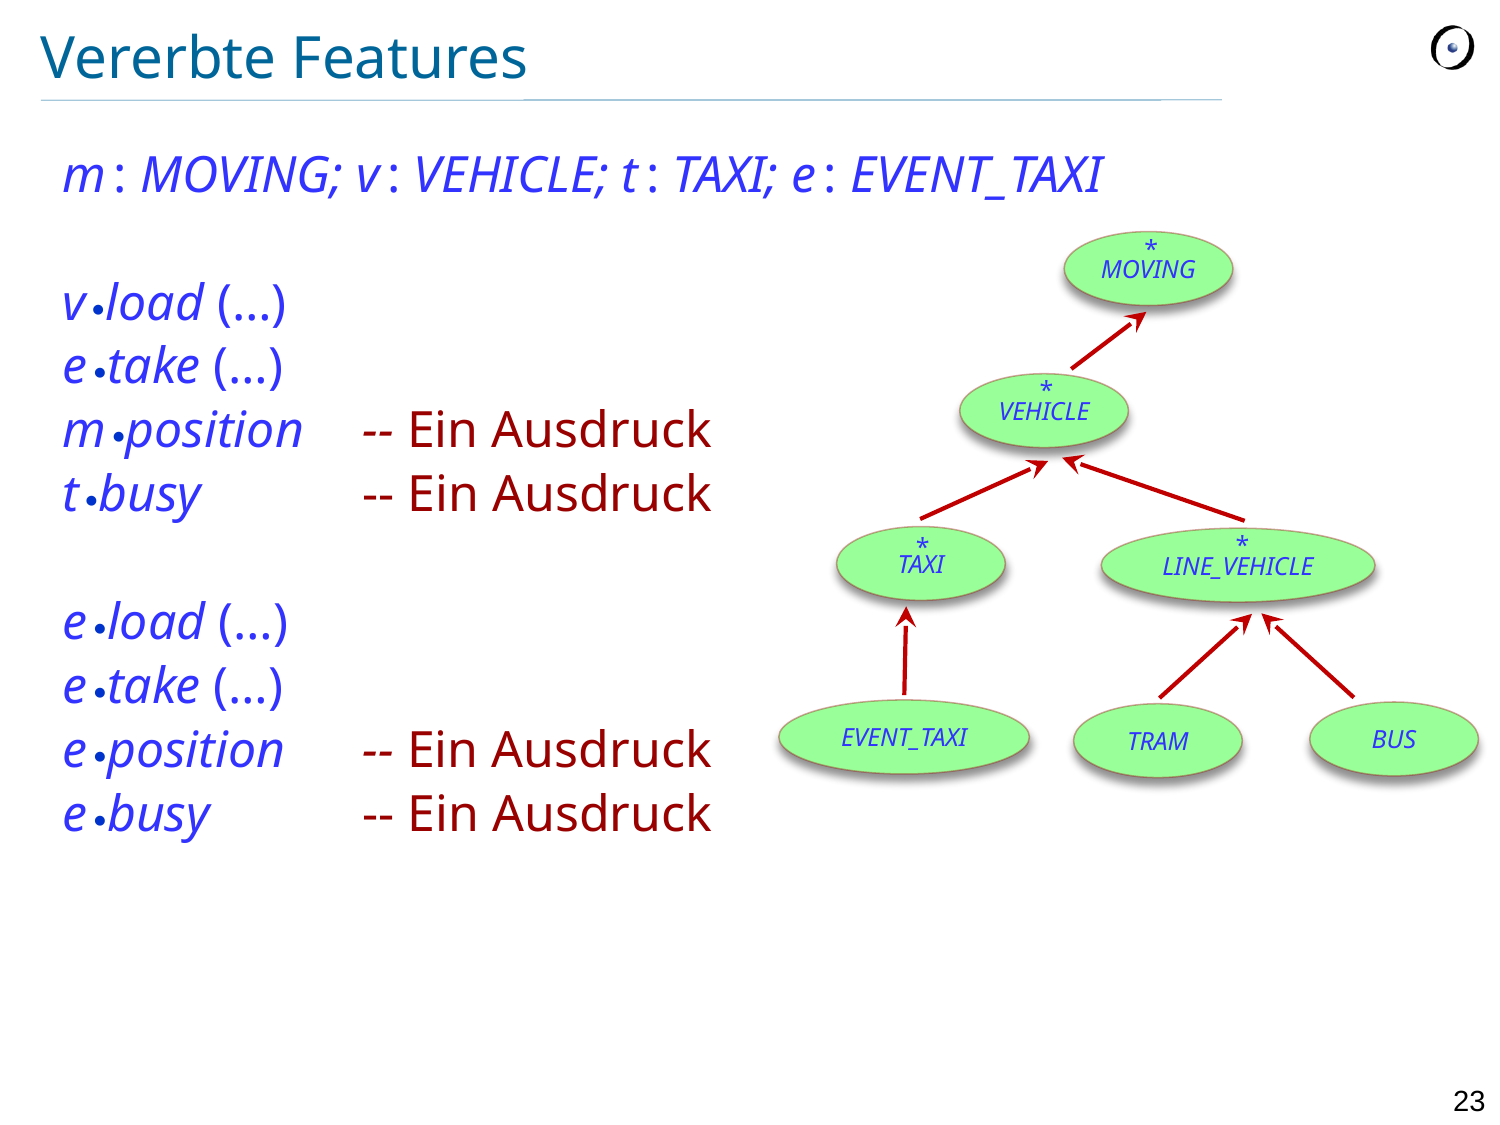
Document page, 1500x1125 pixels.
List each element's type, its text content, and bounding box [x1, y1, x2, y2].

list m : MOVING; v : VEHICLE; t : TAXI; e : EVENT_TAXI v load (…) e take (…) m position -- Ein Ausdruck t busy -- Ein Ausdruck e load (…) e take (…) e position -- Ein Ausdruck e busy -- Ein Ausdruck [47, 141, 1417, 981]
picture [1429, 20, 1476, 72]
title Vererbte Features [40, 18, 1344, 91]
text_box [778, 231, 1479, 778]
